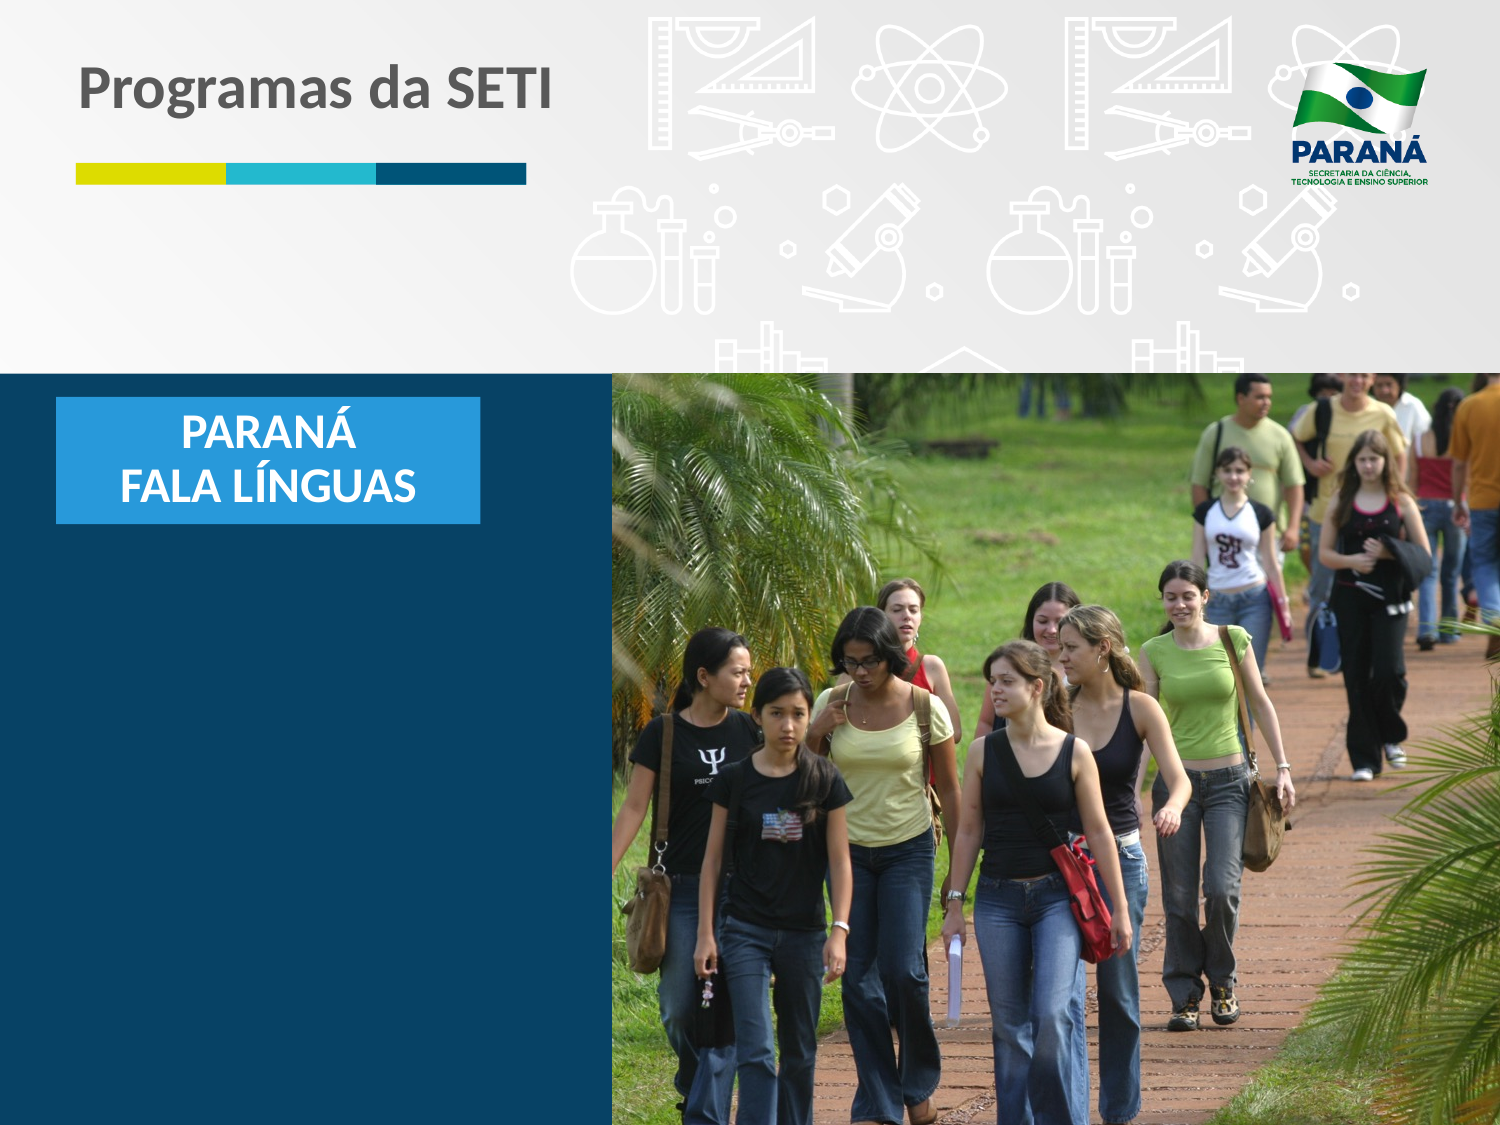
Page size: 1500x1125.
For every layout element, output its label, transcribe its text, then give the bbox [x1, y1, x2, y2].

title Programas da SETI [63, 16, 998, 166]
picture [0, 0, 1500, 1125]
text_box [54, 395, 483, 526]
text_box [0, 371, 613, 1125]
text_box PARANÁ FALA LÍNGUAS [58, 424, 480, 496]
